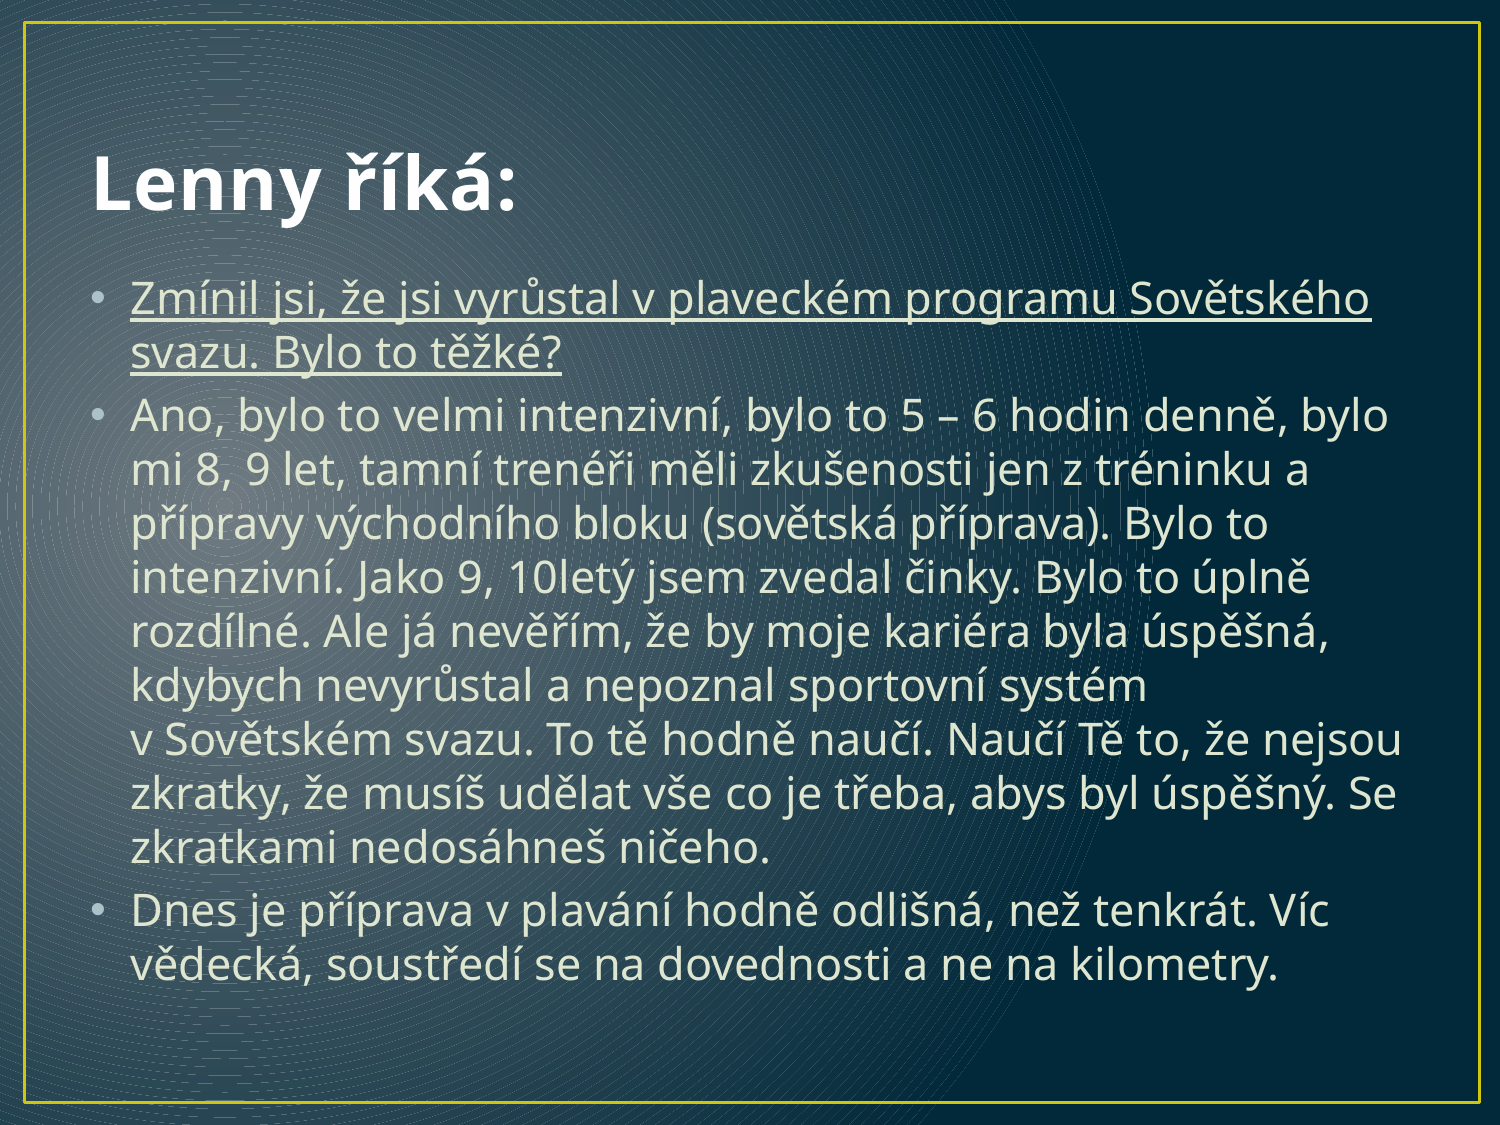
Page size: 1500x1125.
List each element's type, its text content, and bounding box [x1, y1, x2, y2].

list Zmínil jsi, že jsi vyrůstal v plaveckém programu Sovětského svazu. Bylo to těžké? Ano, bylo to velmi intenzivní, bylo to 5 – 6 hodin denně, bylo mi 8, 9 let, tamní trenéři měli zkušenosti jen z tréninku a přípravy východního bloku (sovětská příprava). Bylo to intenzivní. Jako 9, 10letý jsem zvedal činky. Bylo to úplně rozdílné. Ale já nevěřím, že by moje kariéra byla úspěšná, kdybych nevyrůstal a nepoznal sportovní systém v Sovětském svazu. To tě hodně naučí. Naučí Tě to, že nejsou zkratky, že musíš udělat vše co je třeba, abys byl úspěšný. Se zkratkami nedosáhneš ničeho. Dnes je příprava v plavání hodně odlišná, než tenkrát. Víc vědecká, soustředí se na dovednosti a ne na kilometry. [75, 262, 1425, 1005]
title Lenny říká: [75, 45, 1425, 233]
